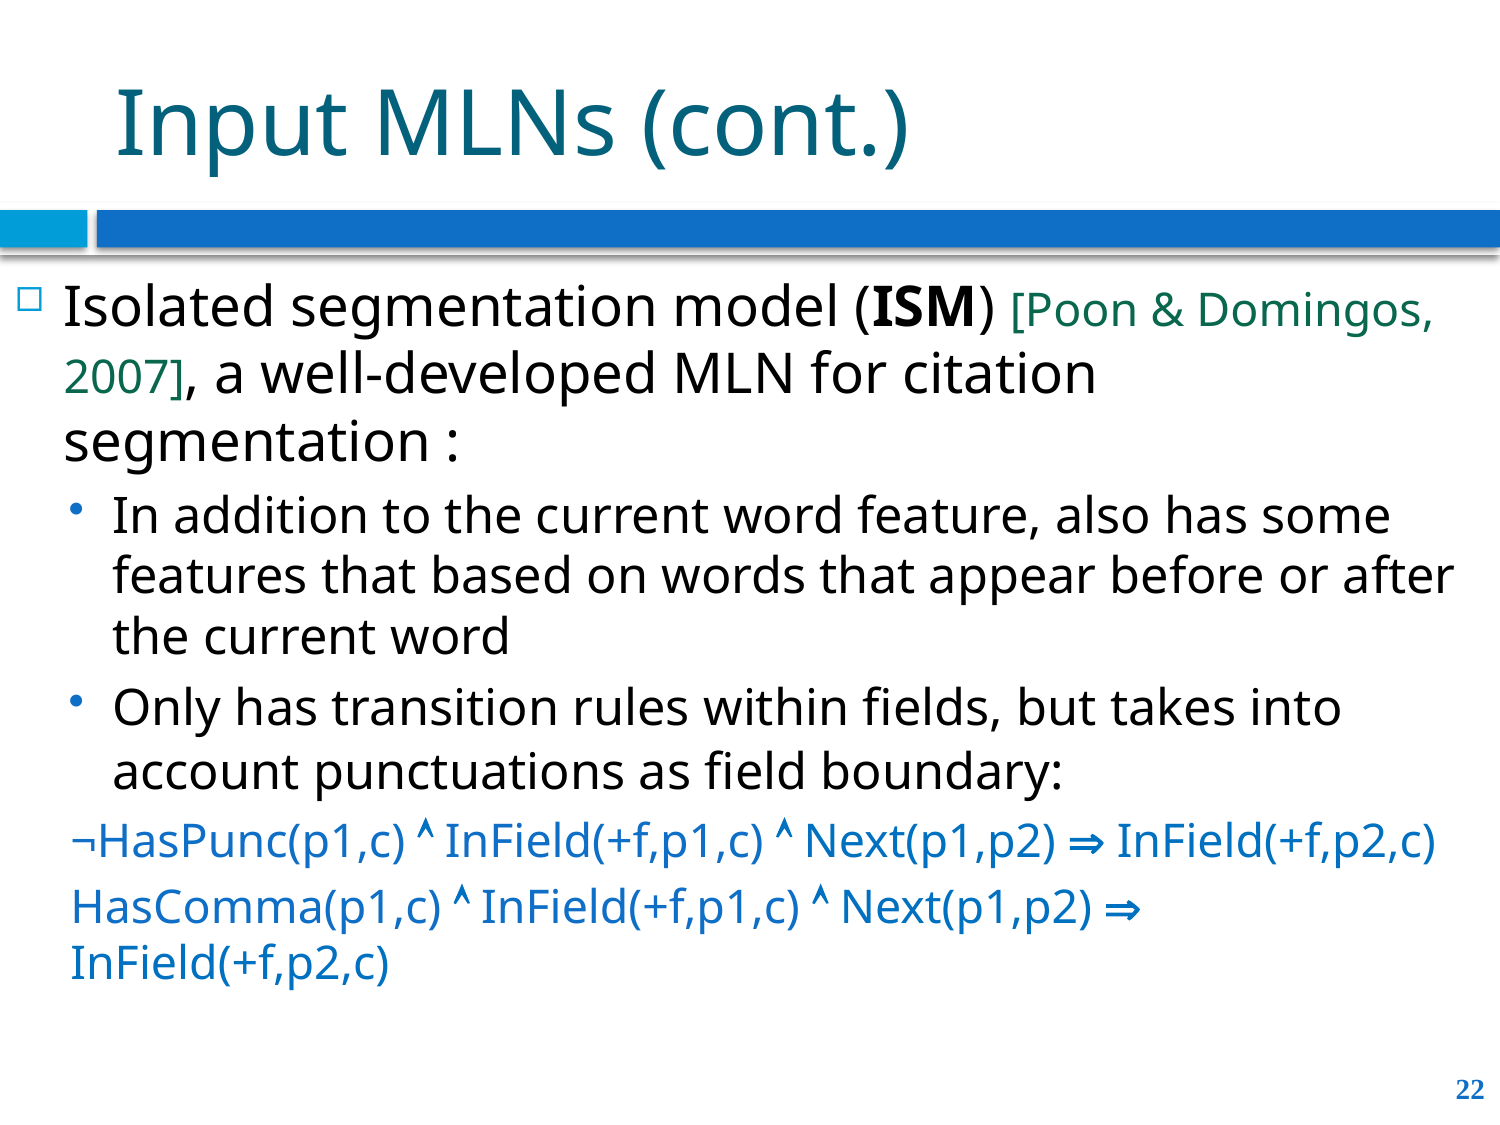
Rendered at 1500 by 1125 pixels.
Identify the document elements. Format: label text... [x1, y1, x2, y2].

title Input MLNs (cont.) [100, 37, 1438, 200]
list Isolated segmentation model (ISM) [Poon & Domingos, 2007], a well-developed MLN for citation segmentation : In addition to the current word feature, also has some features that based on words that appear before or after the current word Only has transition rules within fields, but takes into account punctuations as field boundary: ¬HasPunc(p1,c)  InField(+f,p1,c)  Next(p1,p2)  InField(+f,p2,c) HasComma(p1,c)  InField(+f,p1,c)  Next(p1,p2)  InField(+f,p2,c) [0, 262, 1475, 1000]
slide_number 22 [1425, 1050, 1500, 1125]
